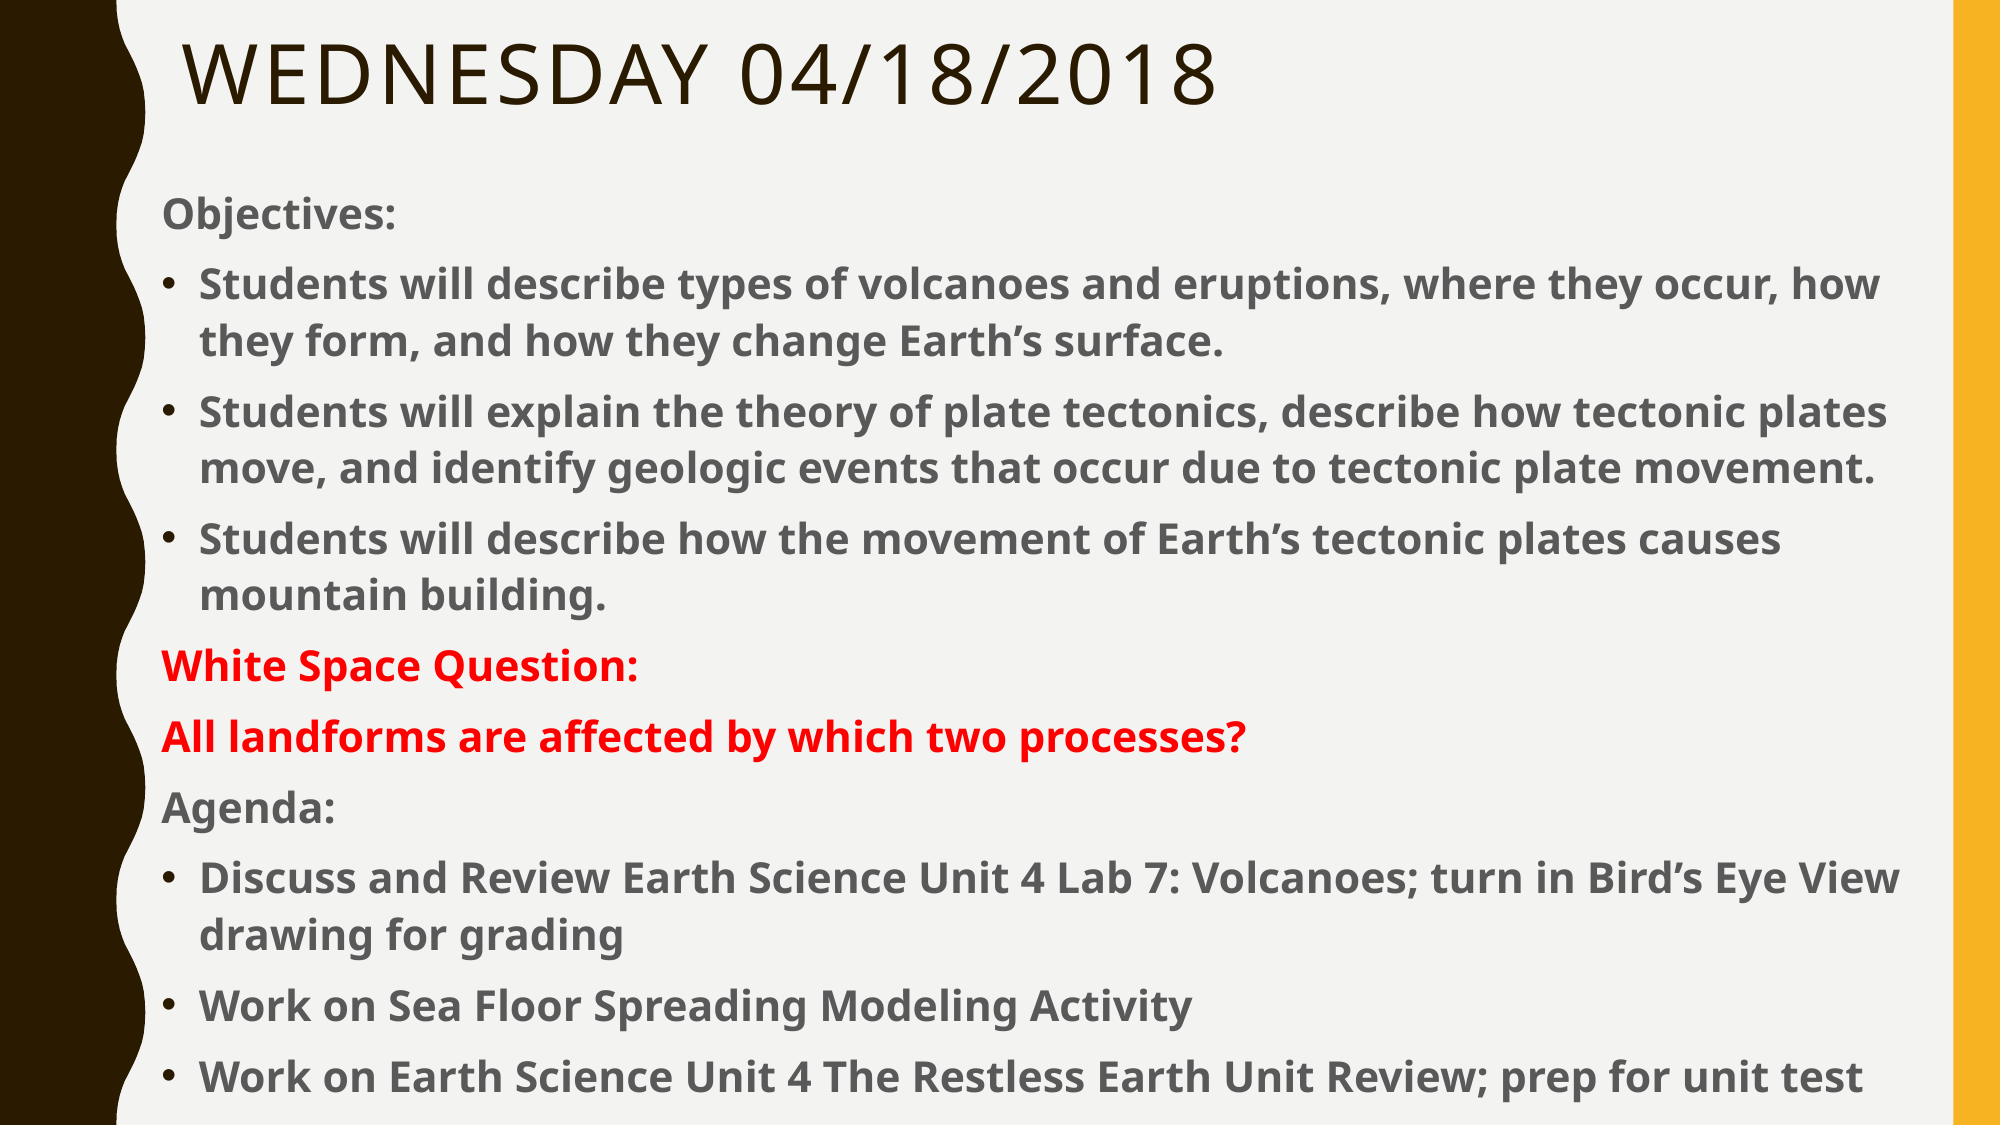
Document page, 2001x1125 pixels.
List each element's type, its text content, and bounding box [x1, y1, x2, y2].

title Wednesday 04/18/2018 [166, 25, 1950, 173]
list Objectives: Students will describe types of volcanoes and eruptions, where they occur, how they form, and how they change Earth’s surface. Students will explain the theory of plate tectonics, describe how tectonic plates move, and identify geologic events that occur due to tectonic plate movement. Students will describe how the movement of Earth’s tectonic plates causes mountain building. White Space Question: All landforms are affected by which two processes? Agenda: Discuss and Review Earth Science Unit 4 Lab 7: Volcanoes; turn in Bird’s Eye View drawing for grading Work on Sea Floor Spreading Modeling Activity Work on Earth Science Unit 4 The Restless Earth Unit Review; prep for unit test [146, 173, 1950, 1094]
